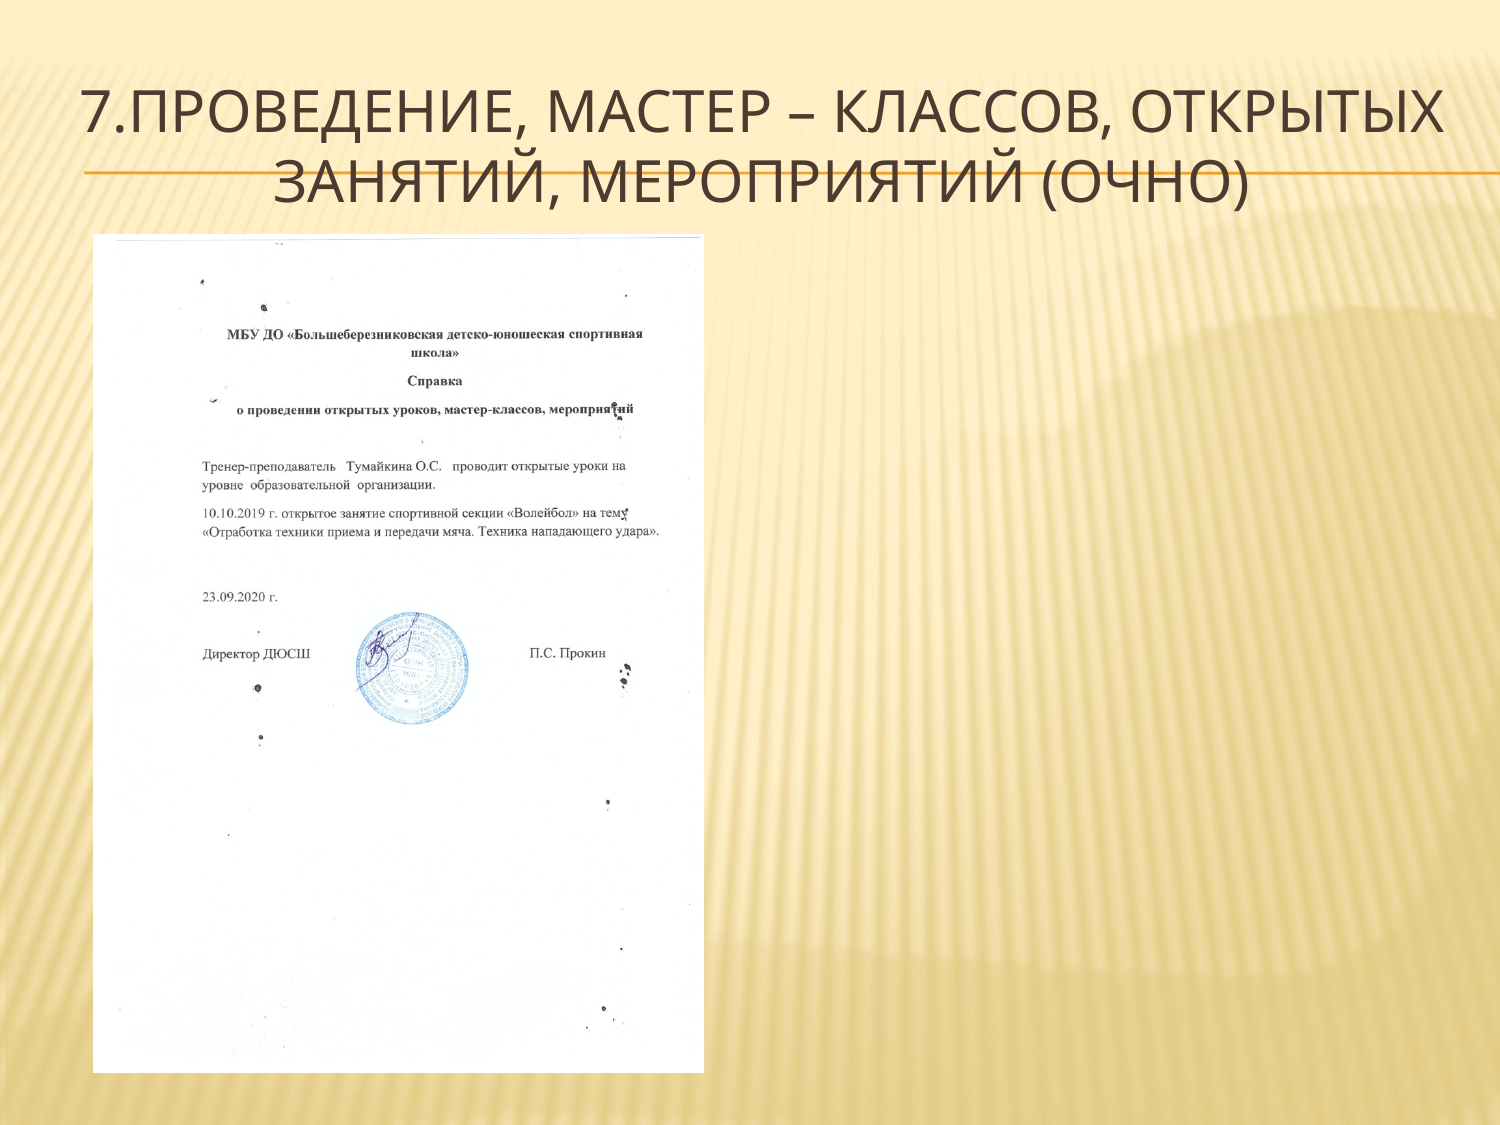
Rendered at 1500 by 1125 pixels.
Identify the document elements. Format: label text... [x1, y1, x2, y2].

title 7.Проведение, мастер – классов, открытых занятий, мероприятий (очно) [49, 75, 1475, 213]
picture [93, 234, 704, 1073]
